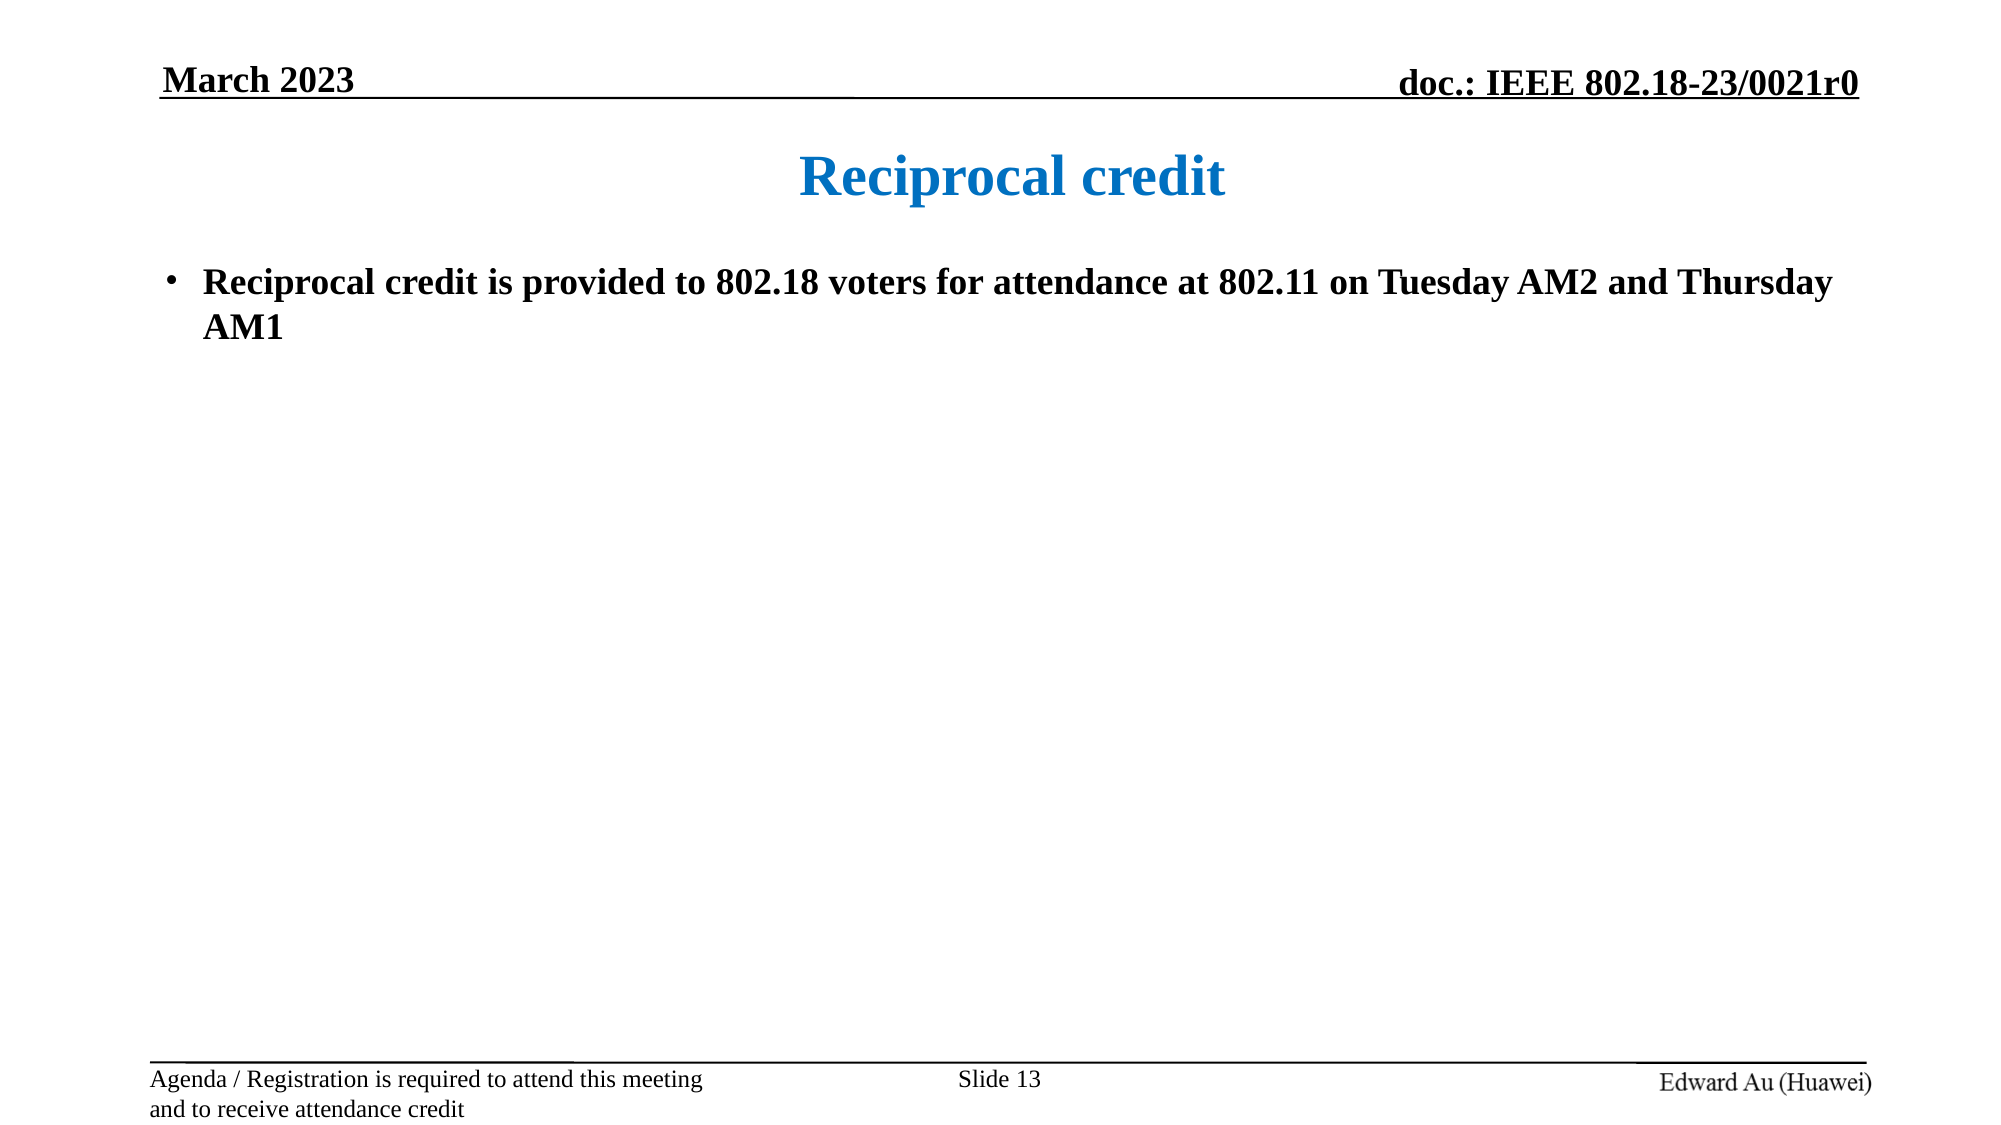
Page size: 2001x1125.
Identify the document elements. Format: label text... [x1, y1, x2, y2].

picture [1174, 1058, 1887, 1113]
slide_number Slide 13 [933, 1061, 1067, 1123]
title Reciprocal credit [162, 99, 1864, 246]
list Reciprocal credit is provided to 802.18 voters for attendance at 802.11 on Tuesday AM2 and Thursday AM1 [149, 249, 1869, 1026]
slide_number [162, 54, 663, 101]
